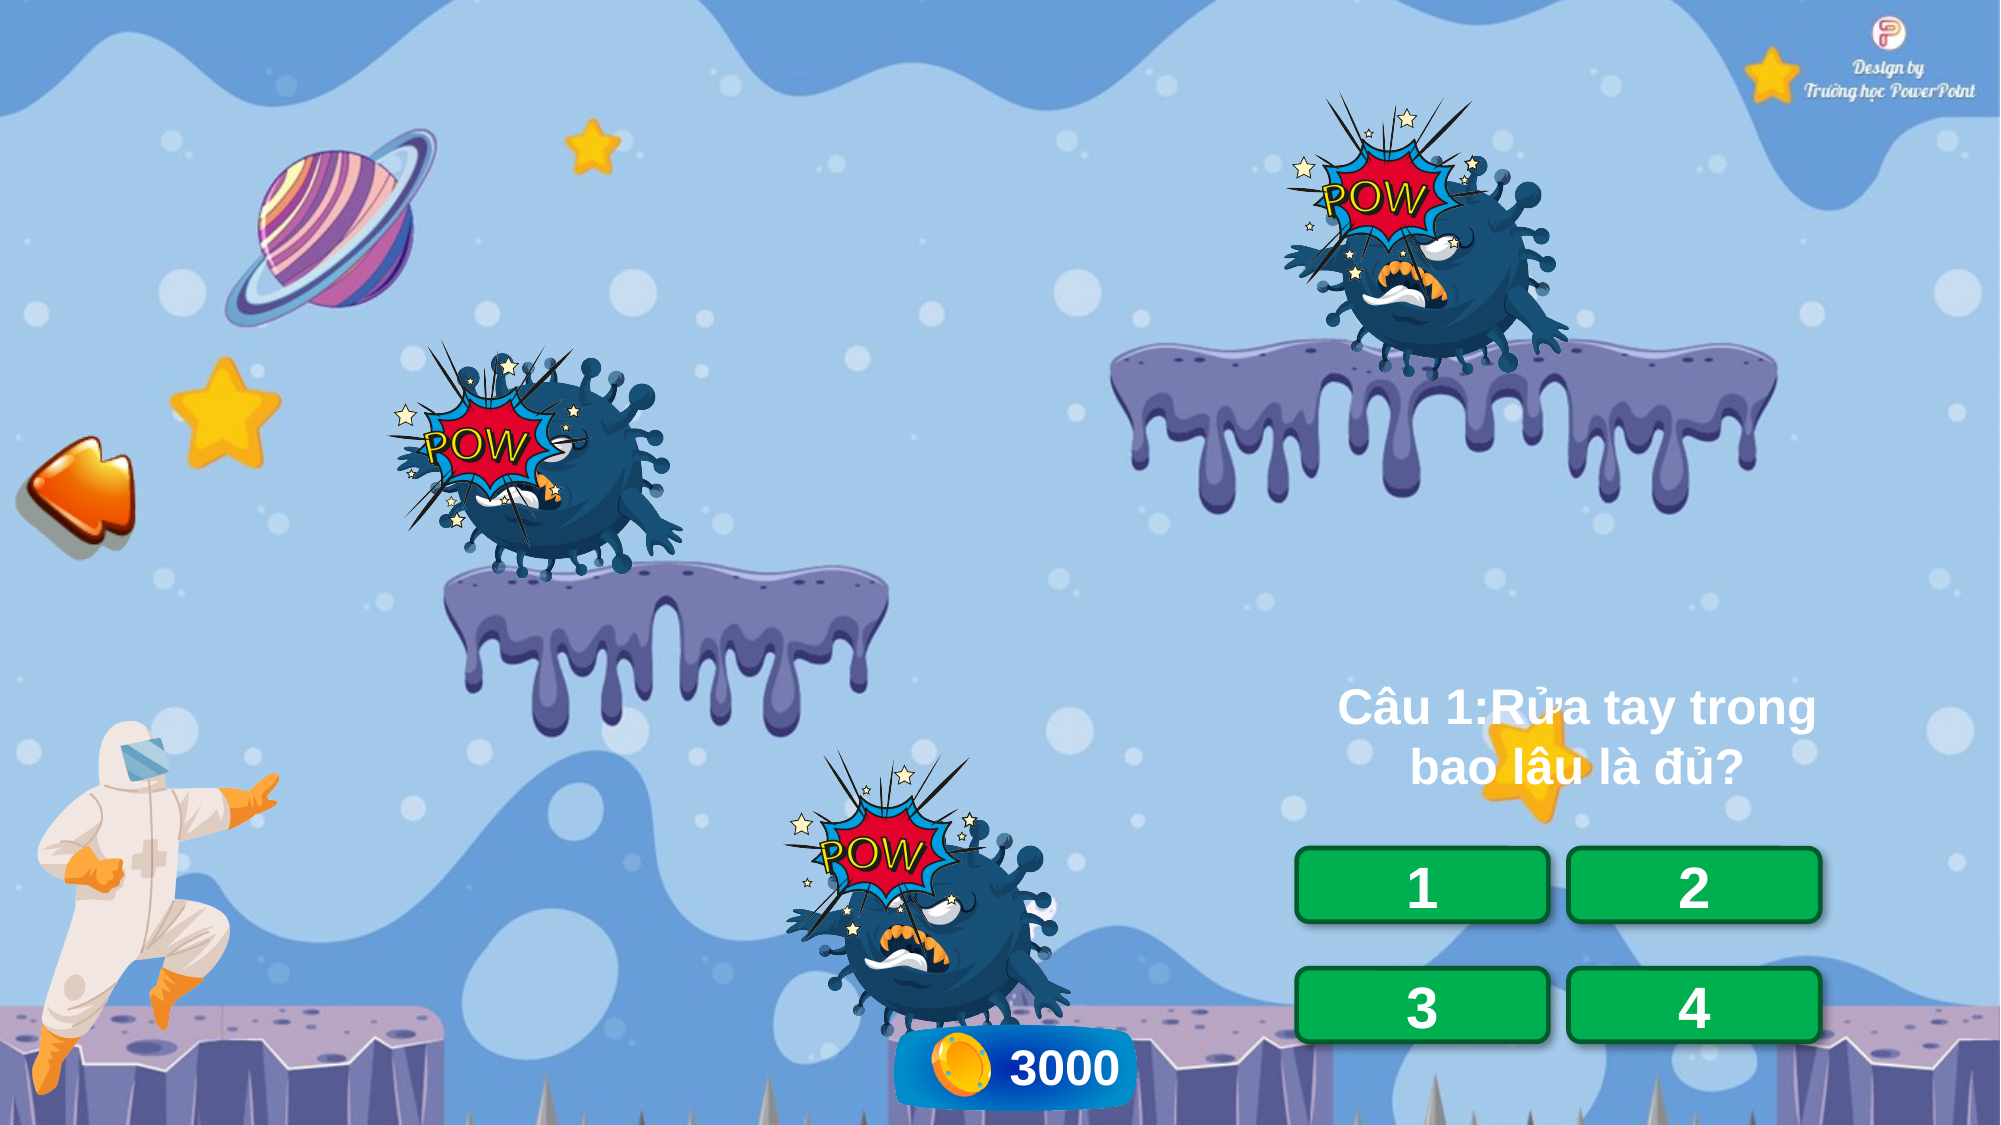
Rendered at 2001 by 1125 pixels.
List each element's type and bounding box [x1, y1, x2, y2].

list [822, 1011, 1178, 1125]
picture [0, 0, 2000, 1125]
